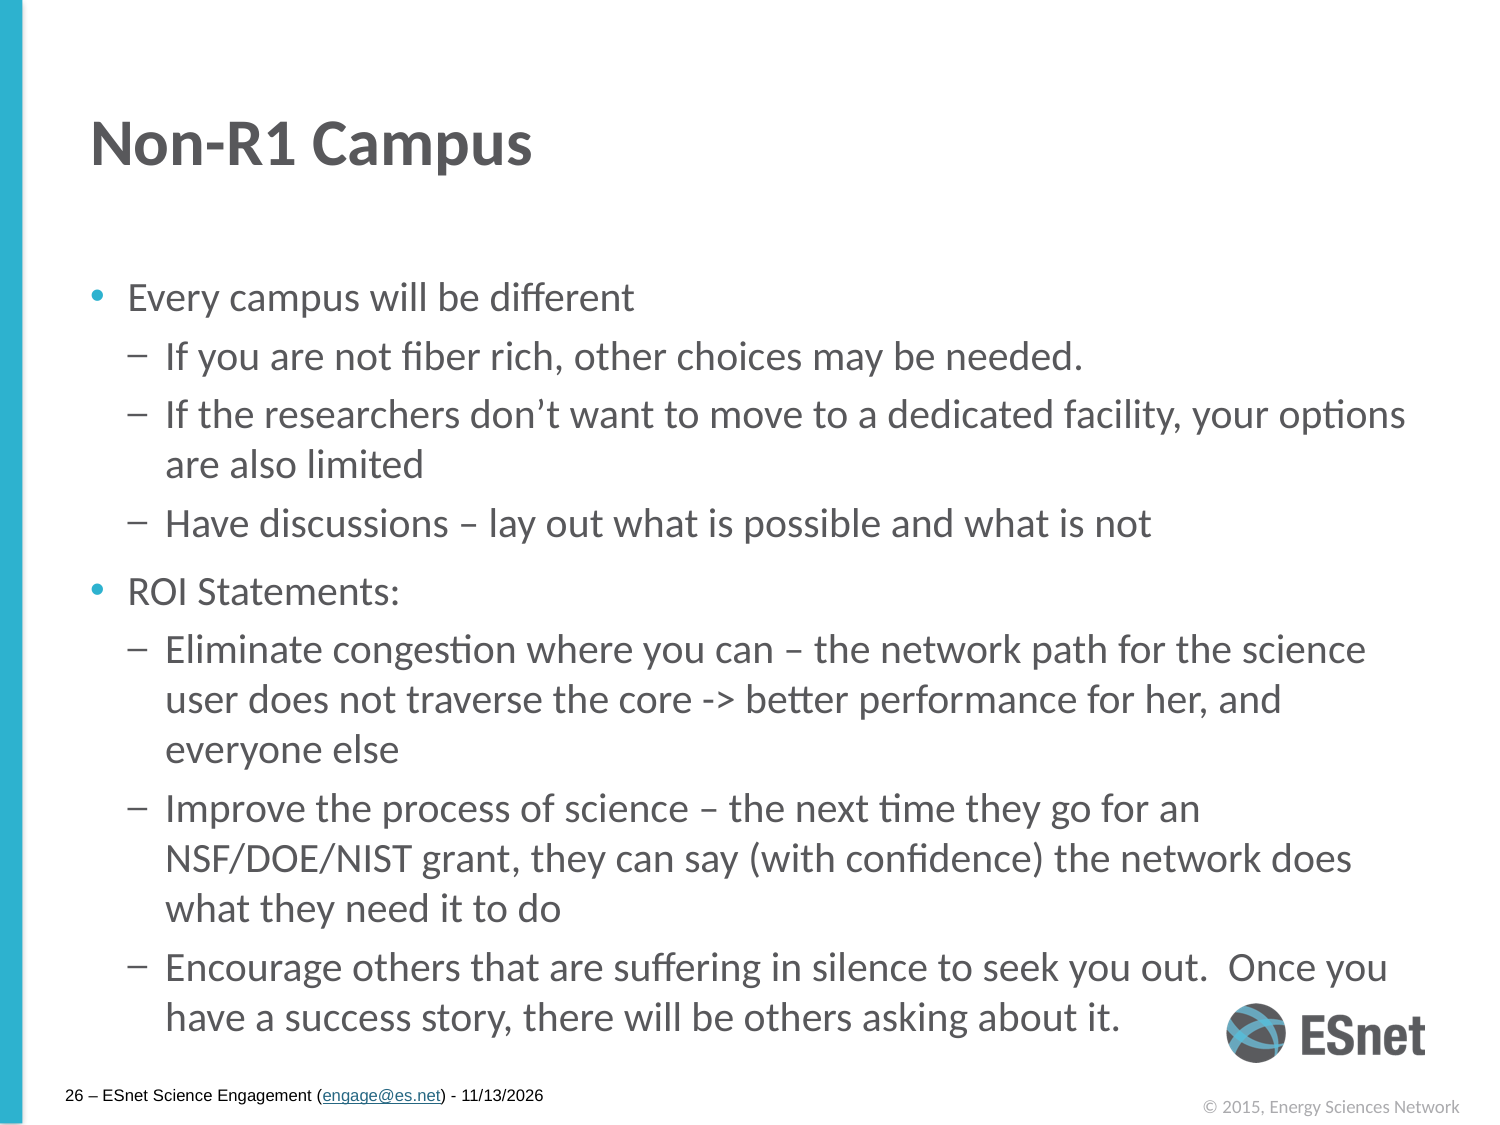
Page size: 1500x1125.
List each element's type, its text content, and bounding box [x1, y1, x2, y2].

title Non-R1 Campus [75, 45, 1471, 233]
list Every campus will be different If you are not fiber rich, other choices may be needed. If the researchers don’t want to move to a dedicated facility, your options are also limited Have discussions – lay out what is possible and what is not ROI Statements: Eliminate congestion where you can – the network path for the science user does not traverse the core -> better performance for her, and everyone else Improve the process of science – the next time they go for an NSF/DOE/NIST grant, they can say (with confidence) the network does what they need it to do Encourage others that are suffering in silence to seek you out. Once you have a success story, there will be others asking about it. [75, 262, 1425, 1056]
text_box © 2015, Energy Sciences Network [1187, 1095, 1500, 1125]
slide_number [50, 1080, 582, 1110]
picture [1226, 1056, 1425, 1063]
